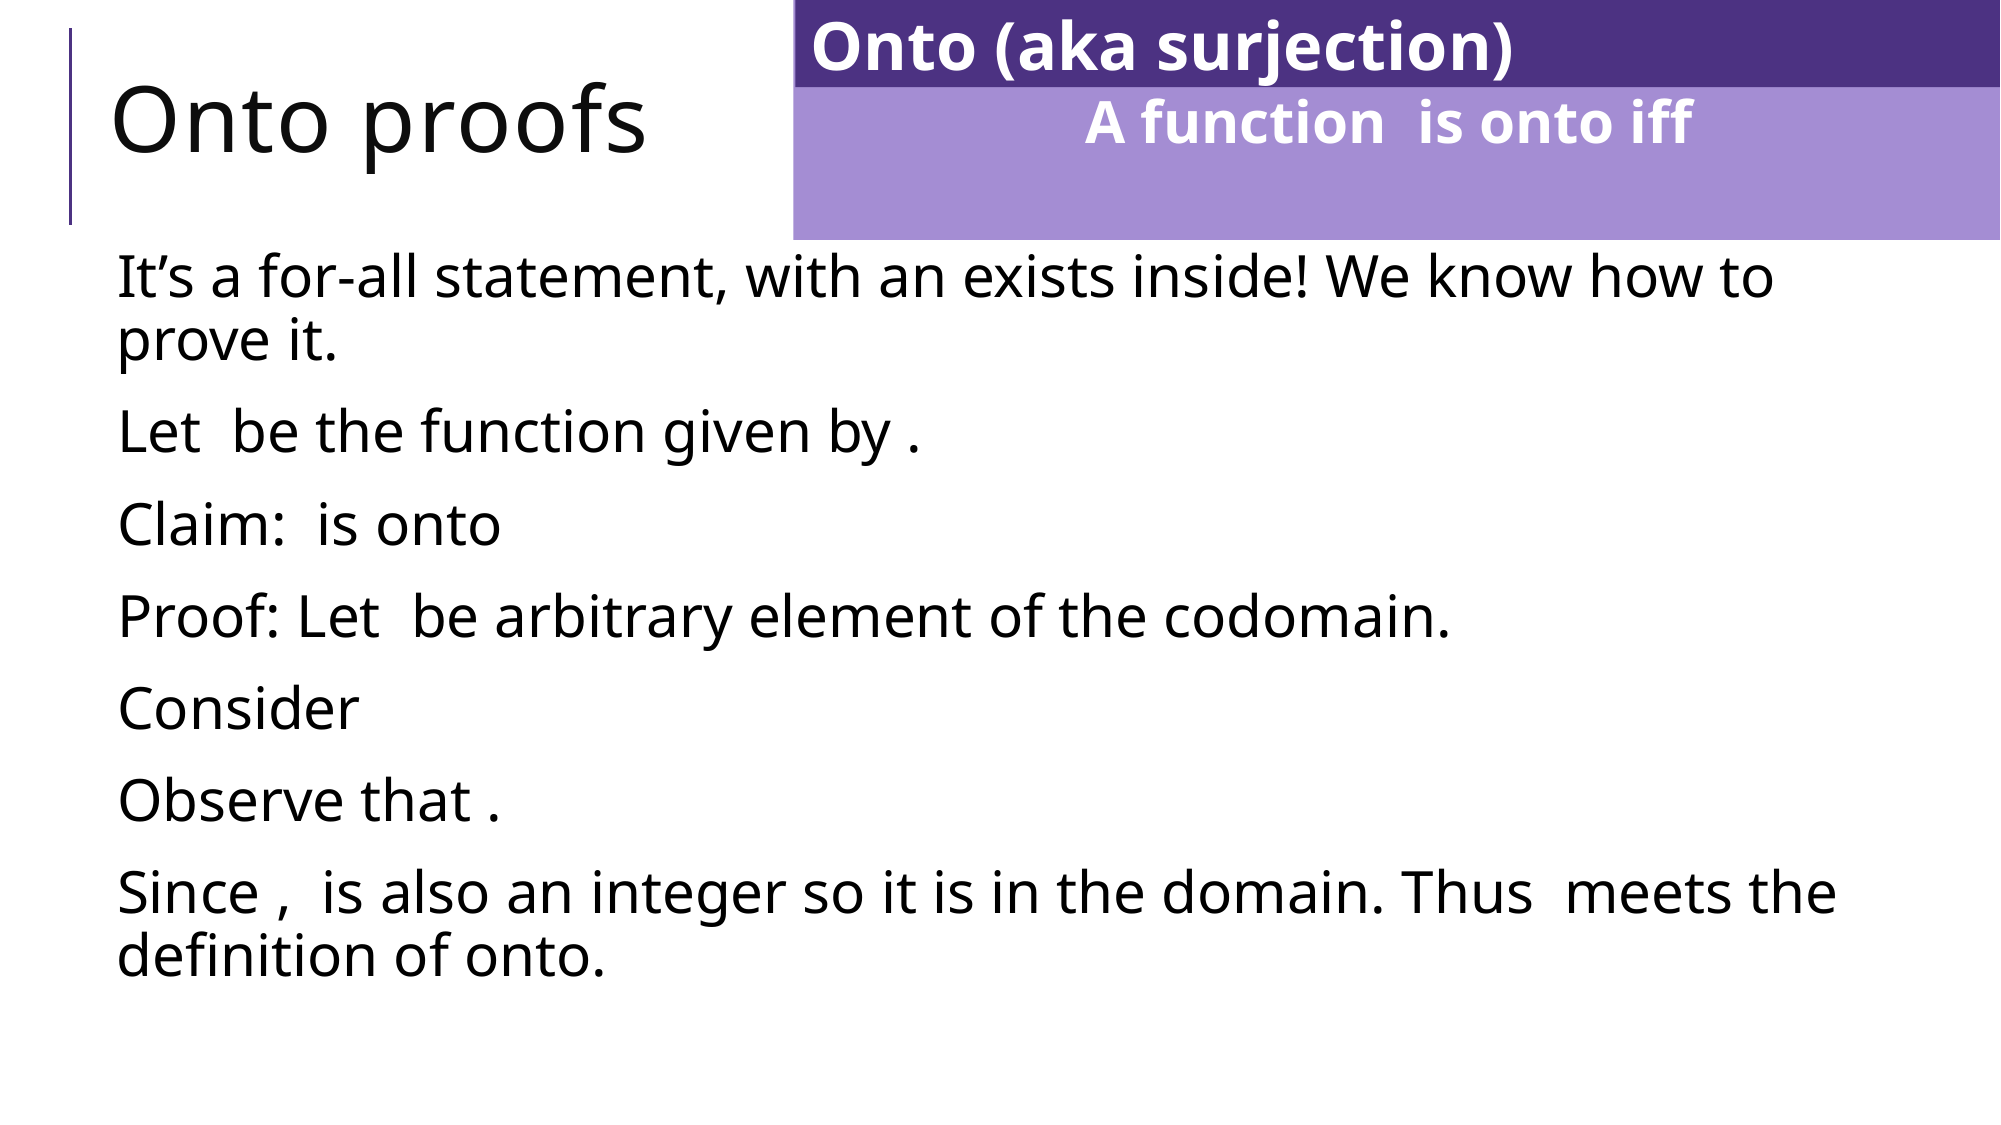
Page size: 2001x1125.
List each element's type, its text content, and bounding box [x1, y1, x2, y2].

title Onto proofs [94, 43, 786, 210]
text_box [793, 0, 2000, 241]
